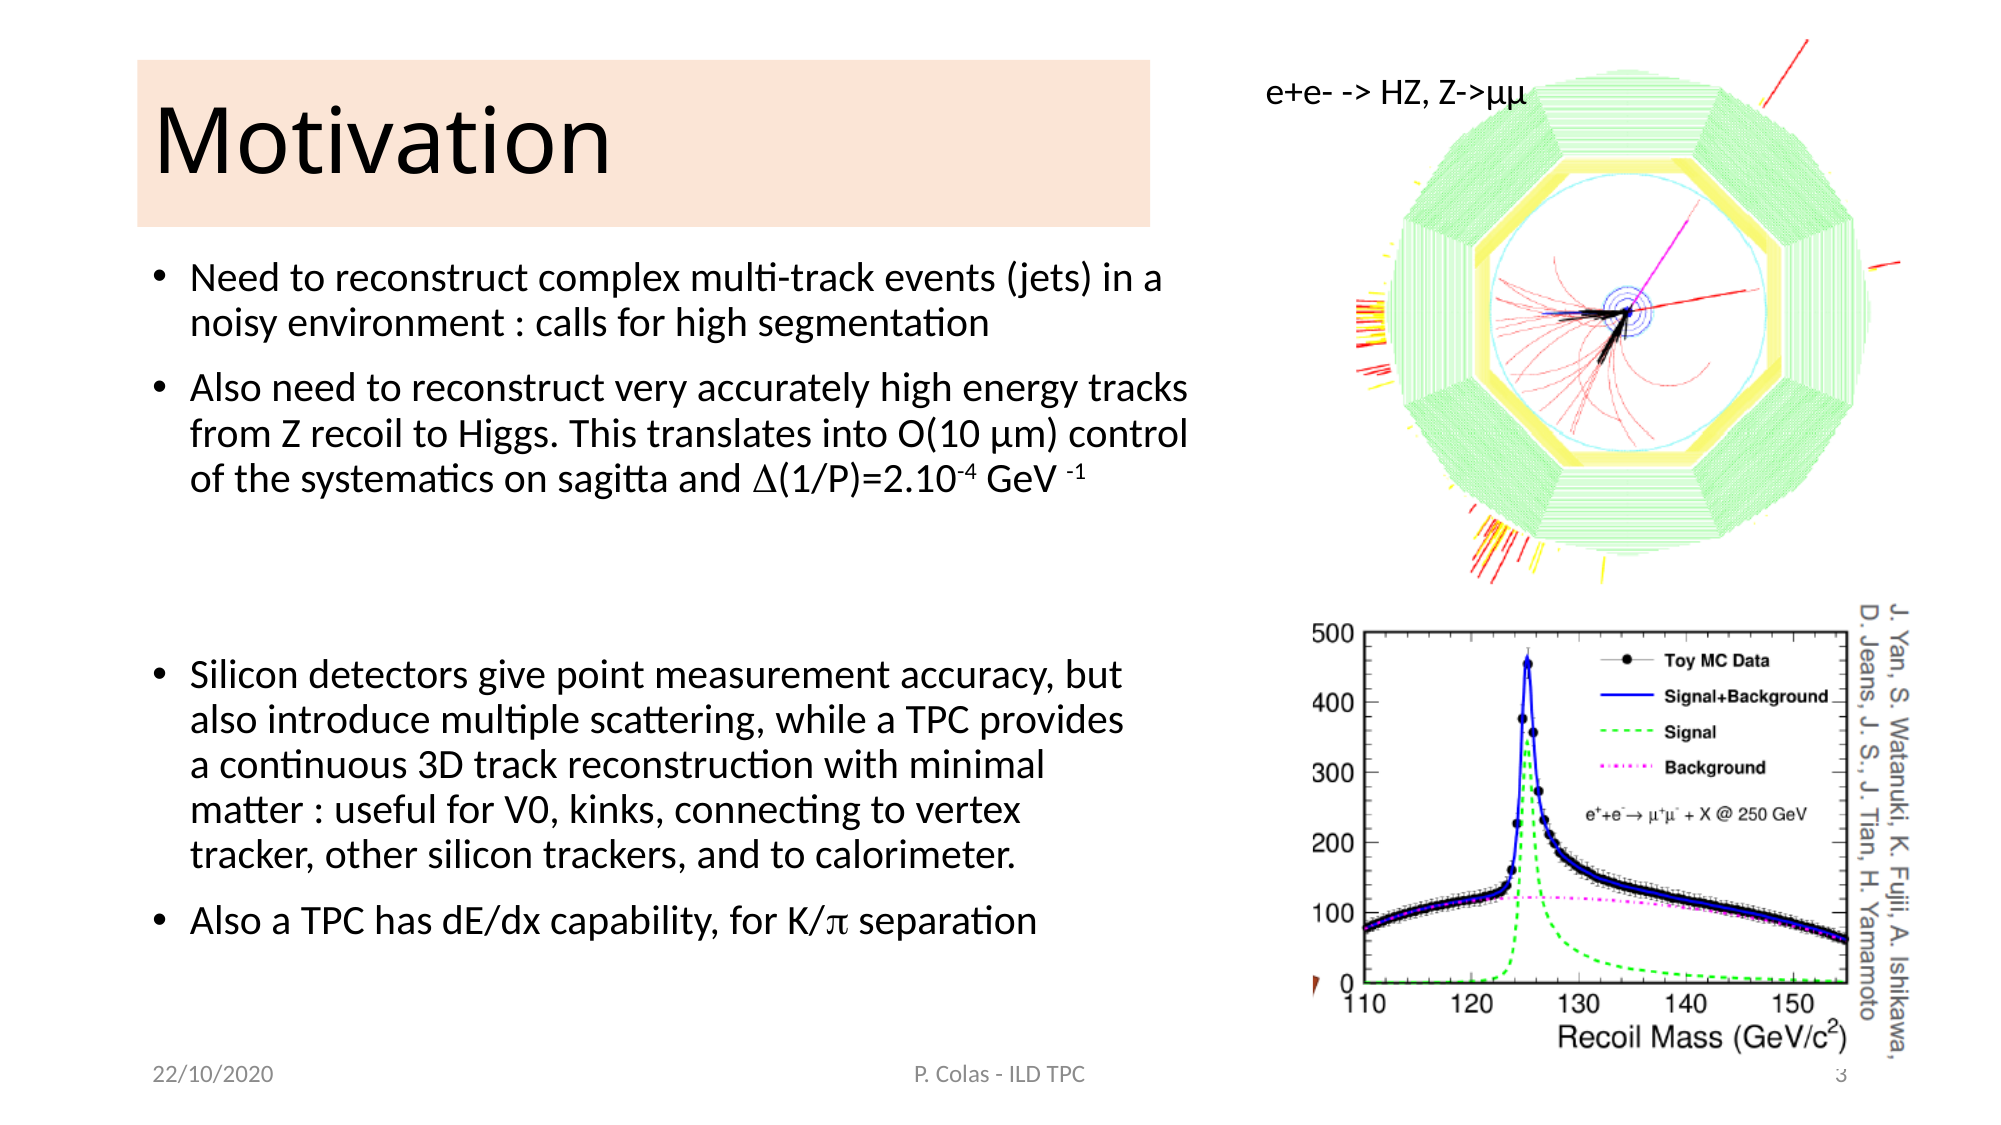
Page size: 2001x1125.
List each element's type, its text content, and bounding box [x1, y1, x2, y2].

picture [1312, 20, 1917, 1069]
list Silicon detectors give point measurement accuracy, but also introduce multiple scattering, while a TPC provides a continuous 3D track reconstruction with minimal matter : useful for V0, kinks, connecting to vertex tracker, other silicon trackers, and to calorimeter. Also a TPC has dE/dx capability, for K/p separation [137, 645, 1164, 1010]
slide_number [137, 1042, 588, 1103]
text_box e+e- -> HZ, Z->µµ [1250, 59, 1326, 120]
text_box Need to reconstruct complex multi-track events (jets) in a noisy environment : calls for high segmentation Also need to reconstruct very accurately high energy tracks from Z recoil to Higgs. This translates into O(10 µm) control of the systematics on sagitta and D(1/P)=2.10-4 GeV -1 [137, 247, 1212, 565]
slide_number 3 [1412, 1069, 1863, 1103]
footer P. Colas - ILD TPC [662, 1042, 1338, 1103]
title Motivation [137, 59, 1151, 227]
